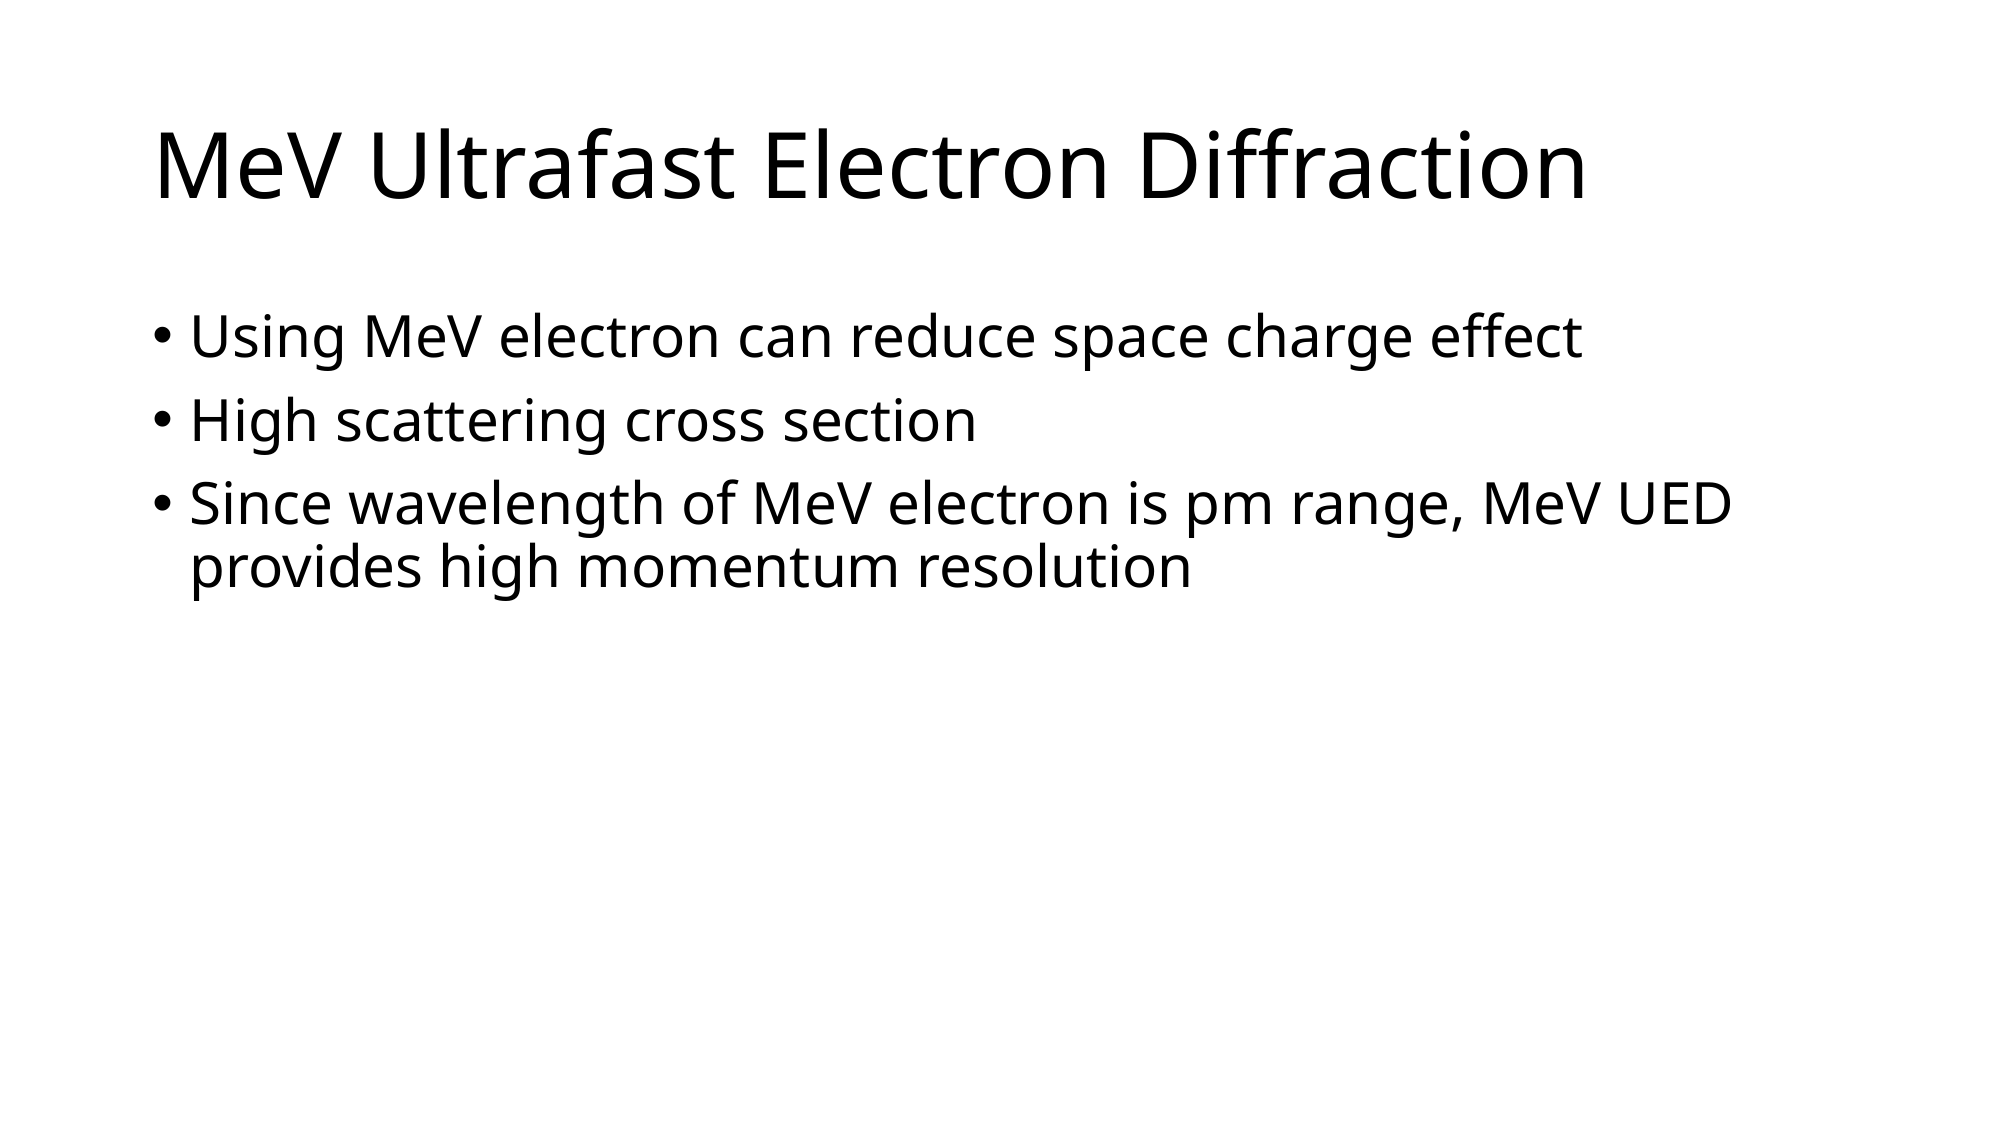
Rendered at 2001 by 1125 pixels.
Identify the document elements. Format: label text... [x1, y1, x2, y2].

list Using MeV electron can reduce space charge effect High scattering cross section Since wavelength of MeV electron is pm range, MeV UED provides high momentum resolution [137, 299, 1863, 1014]
title MeV Ultrafast Electron Diffraction [137, 59, 1863, 278]
